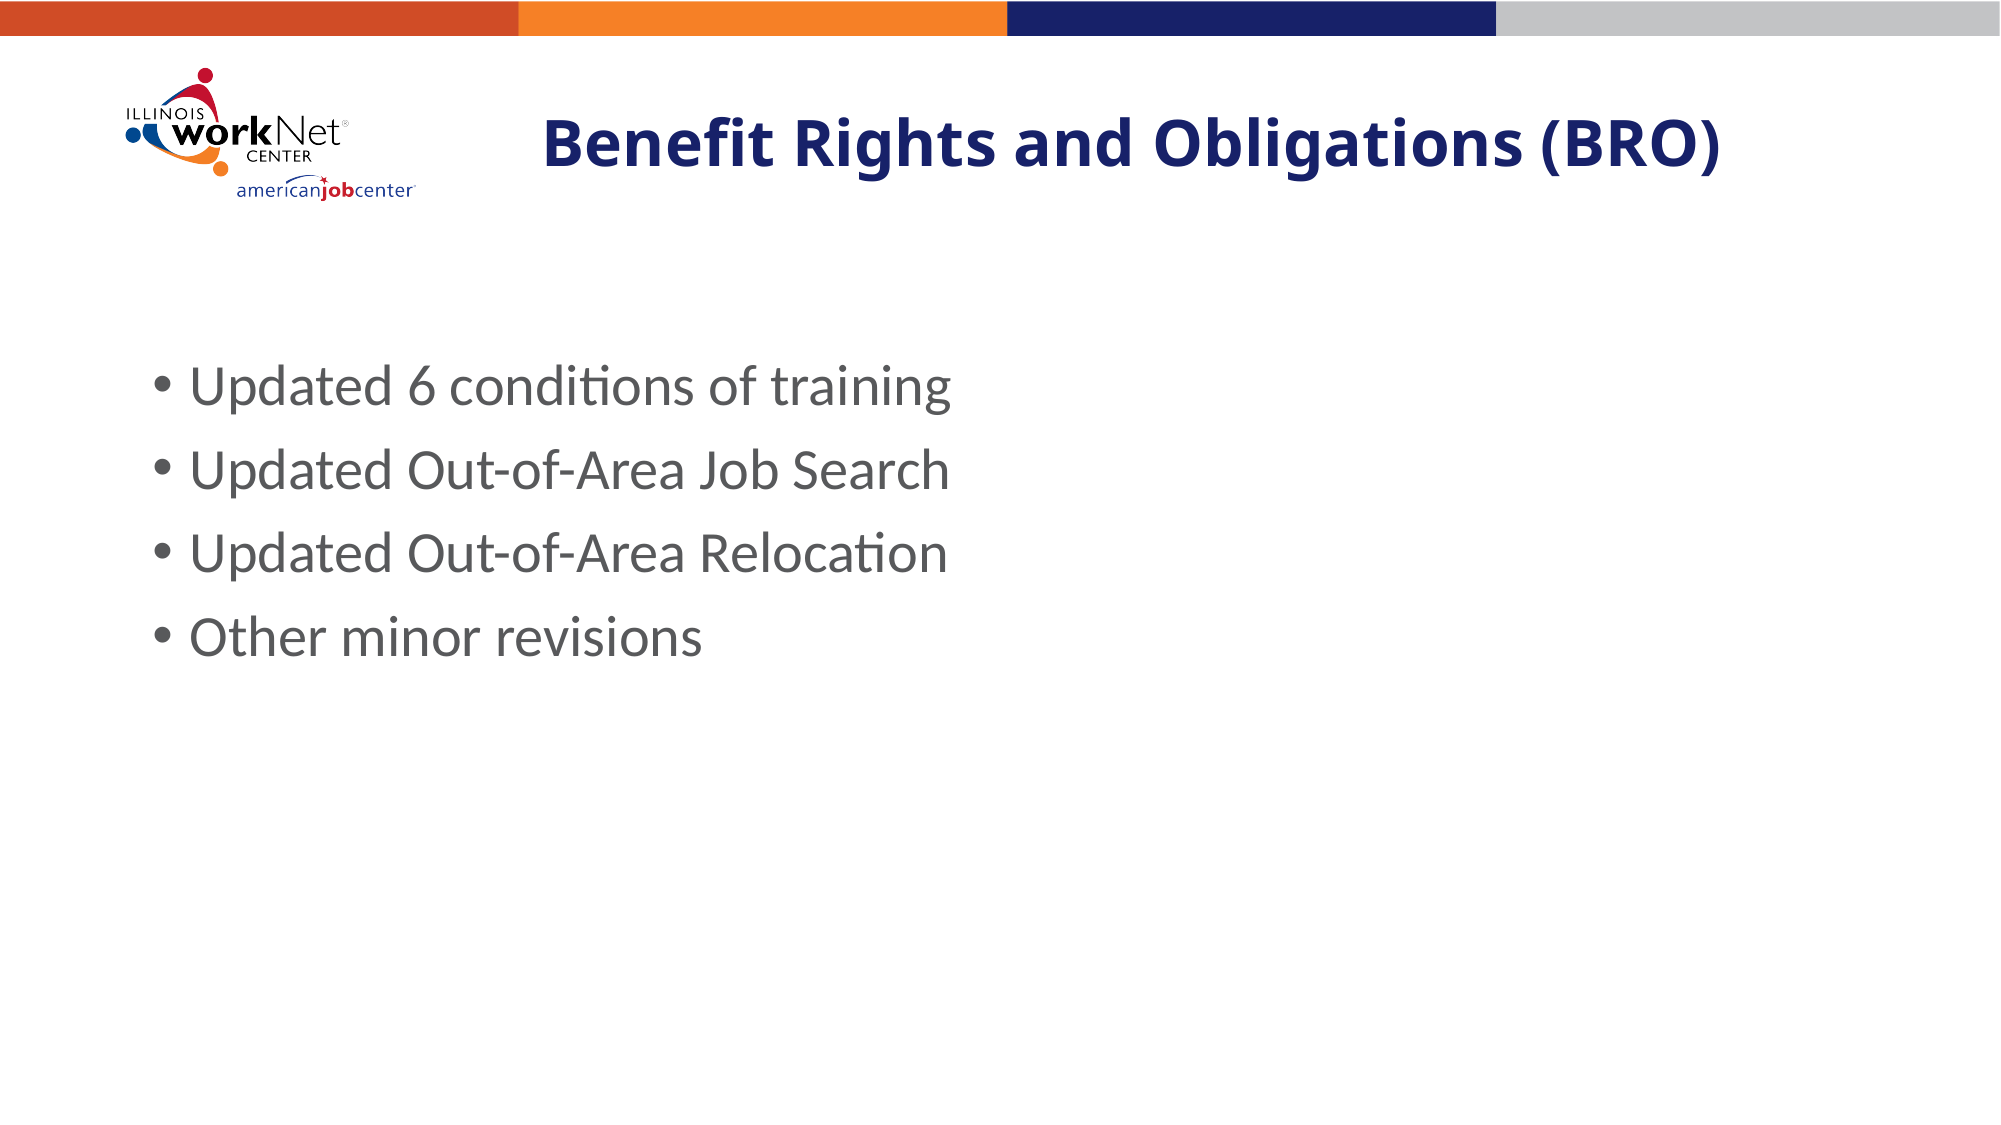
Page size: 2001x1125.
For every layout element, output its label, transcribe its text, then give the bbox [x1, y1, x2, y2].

picture [0, 0, 2000, 1125]
list Updated 6 conditions of training Updated Out-of-Area Job Search Updated Out-of-Area Relocation Other minor revisions [137, 347, 1863, 1014]
title Benefit Rights and Obligations (BRO) [526, 100, 1777, 193]
